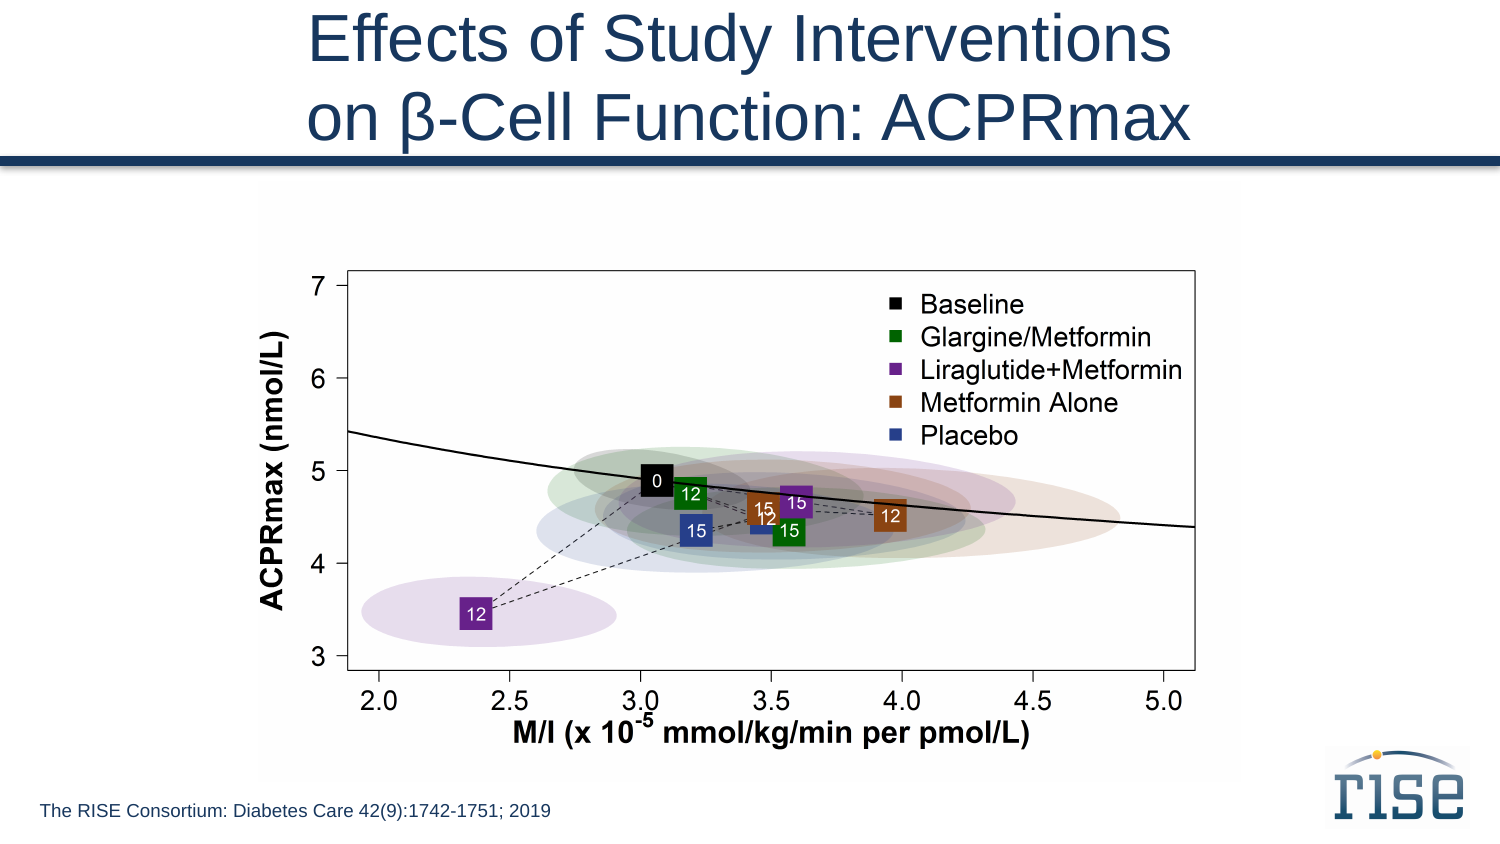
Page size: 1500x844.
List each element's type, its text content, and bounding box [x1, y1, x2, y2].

picture [1325, 746, 1470, 829]
text_box The RISE Consortium: Diabetes Care 42(9):1742-1751; 2019 [24, 791, 566, 830]
text_box Effects of Study Interventions on β-Cell Function: ACPRmax [74, 18, 1425, 130]
picture [258, 180, 1241, 782]
